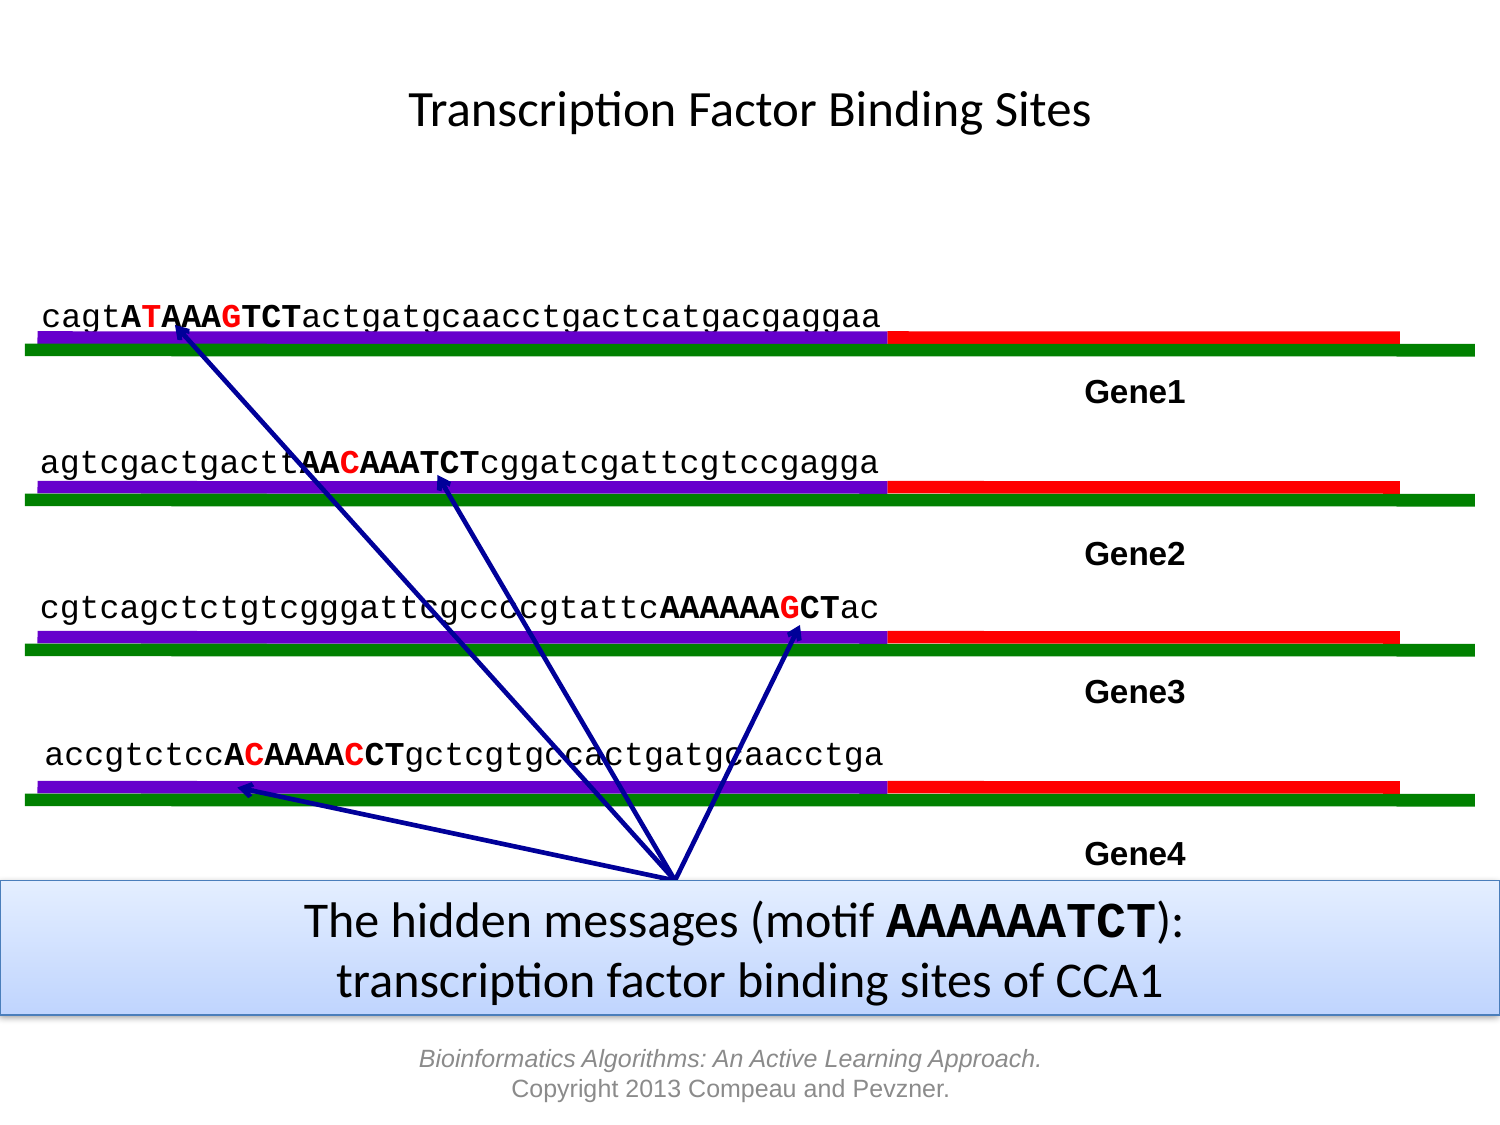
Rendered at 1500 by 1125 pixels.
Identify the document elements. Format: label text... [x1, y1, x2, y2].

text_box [174, 324, 676, 881]
text_box agtcgactgacttAACAAATCTcggatcgattcgtccgagga [679, 432, 898, 481]
text_box cagtATAAAGTCTactgatgcaacctgactcatgacgaggaa [23, 287, 900, 342]
text_box agtcgactgacttAACAAATCTcggatcgattcgtccgagga [21, 432, 169, 487]
title Transcription Factor Binding Sites [75, 12, 1425, 200]
text_box Gene1 [1069, 362, 1201, 418]
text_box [437, 474, 676, 881]
text_box Gene2 [1069, 524, 1201, 580]
text_box accgtctccACAAAACCTgctcgtgccactgatgcaacctga [26, 724, 169, 780]
text_box The hidden messages (motif AAAAAATCT): transcription factor binding sites of CCA1 [0, 880, 1500, 1016]
text_box cgtcagctctgtcgggattcgccccgtattcAAAAAAGCTac [680, 577, 898, 631]
text_box Gene3 [1069, 662, 1201, 718]
footer Bioinformatics Algorithms: An Active Learning Approach. Copyright 2013 Compeau and Pevzner. [387, 1042, 1075, 1103]
text_box accgtctccACAAAACCTgctcgtgccactgatgcaacctga [804, 724, 903, 780]
text_box Gene4 [1069, 824, 1201, 878]
text_box cgtcagctctgtcgggattcgccccgtattcAAAAAAGCTac [21, 577, 169, 633]
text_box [674, 624, 801, 881]
